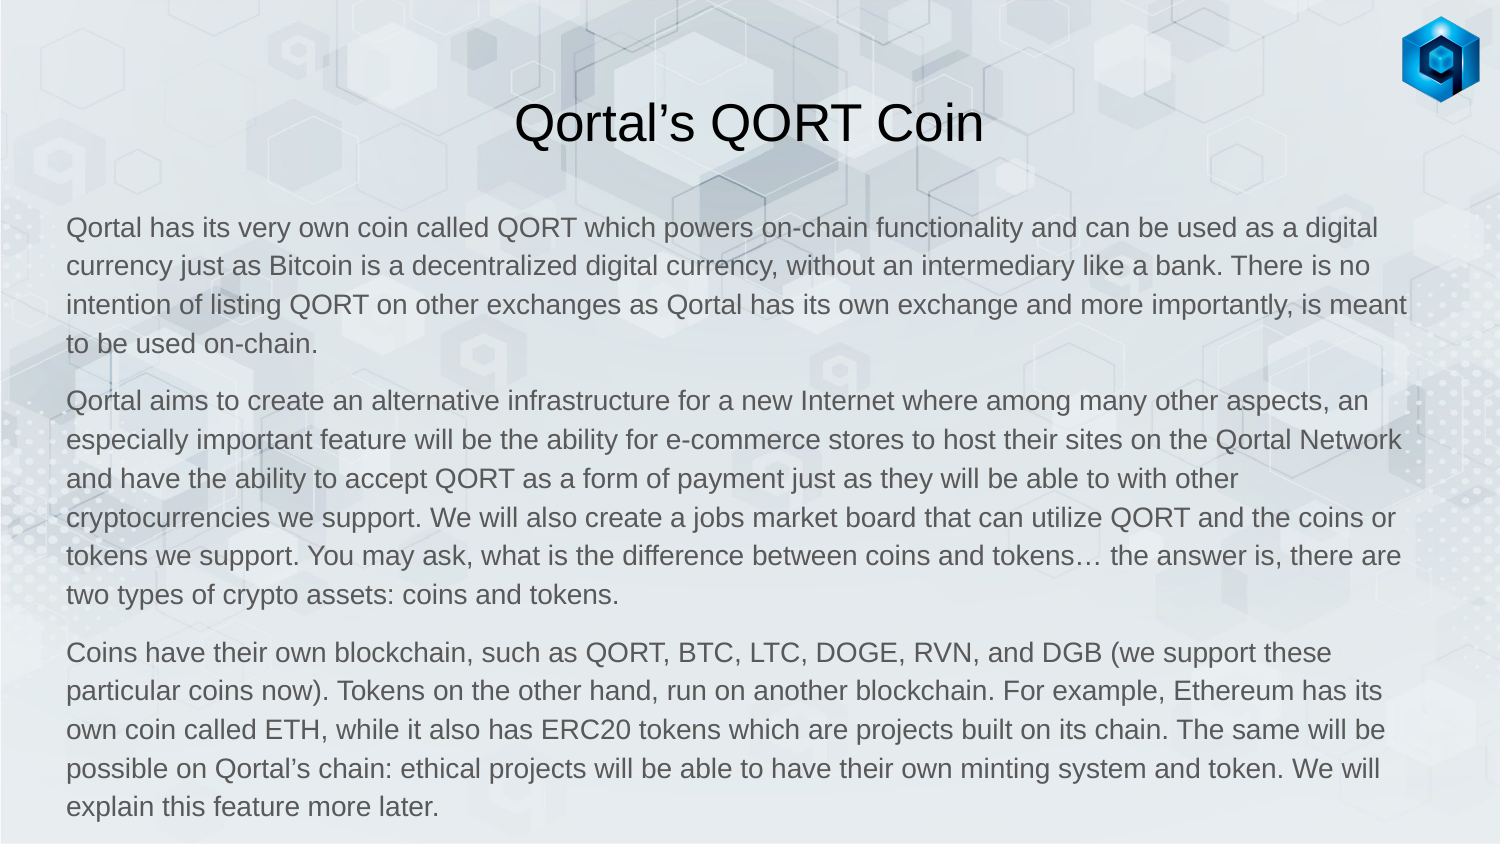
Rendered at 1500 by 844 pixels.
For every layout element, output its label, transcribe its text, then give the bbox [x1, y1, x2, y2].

title Qortal’s QORT Coin [51, 72, 1449, 167]
list Qortal has its very own coin called QORT which powers on-chain functionality and can be used as a digital currency just as Bitcoin is a decentralized digital currency, without an intermediary like a bank. There is no intention of listing QORT on other exchanges as Qortal has its own exchange and more importantly, is meant to be used on-chain. Qortal aims to create an alternative infrastructure for a new Internet where among many other aspects, an especially important feature will be the ability for e-commerce stores to host their sites on the Qortal Network and have the ability to accept QORT as a form of payment just as they will be able to with other cryptocurrencies we support. We will also create a jobs market board that can utilize QORT and the coins or tokens we support. You may ask, what is the difference between coins and tokens… the answer is, there are two types of crypto assets: coins and tokens. Coins have their own blockchain, such as QORT, BTC, LTC, DOGE, RVN, and DGB (we support these particular coins now). Tokens on the other hand, run on another blockchain. For example, Ethereum has its own coin called ETH, while it also has ERC20 tokens which are projects built on its chain. The same will be possible on Qortal’s chain: ethical projects will be able to have their own minting system and token. We will explain this feature more later. [51, 189, 1449, 844]
picture [0, 0, 1500, 844]
